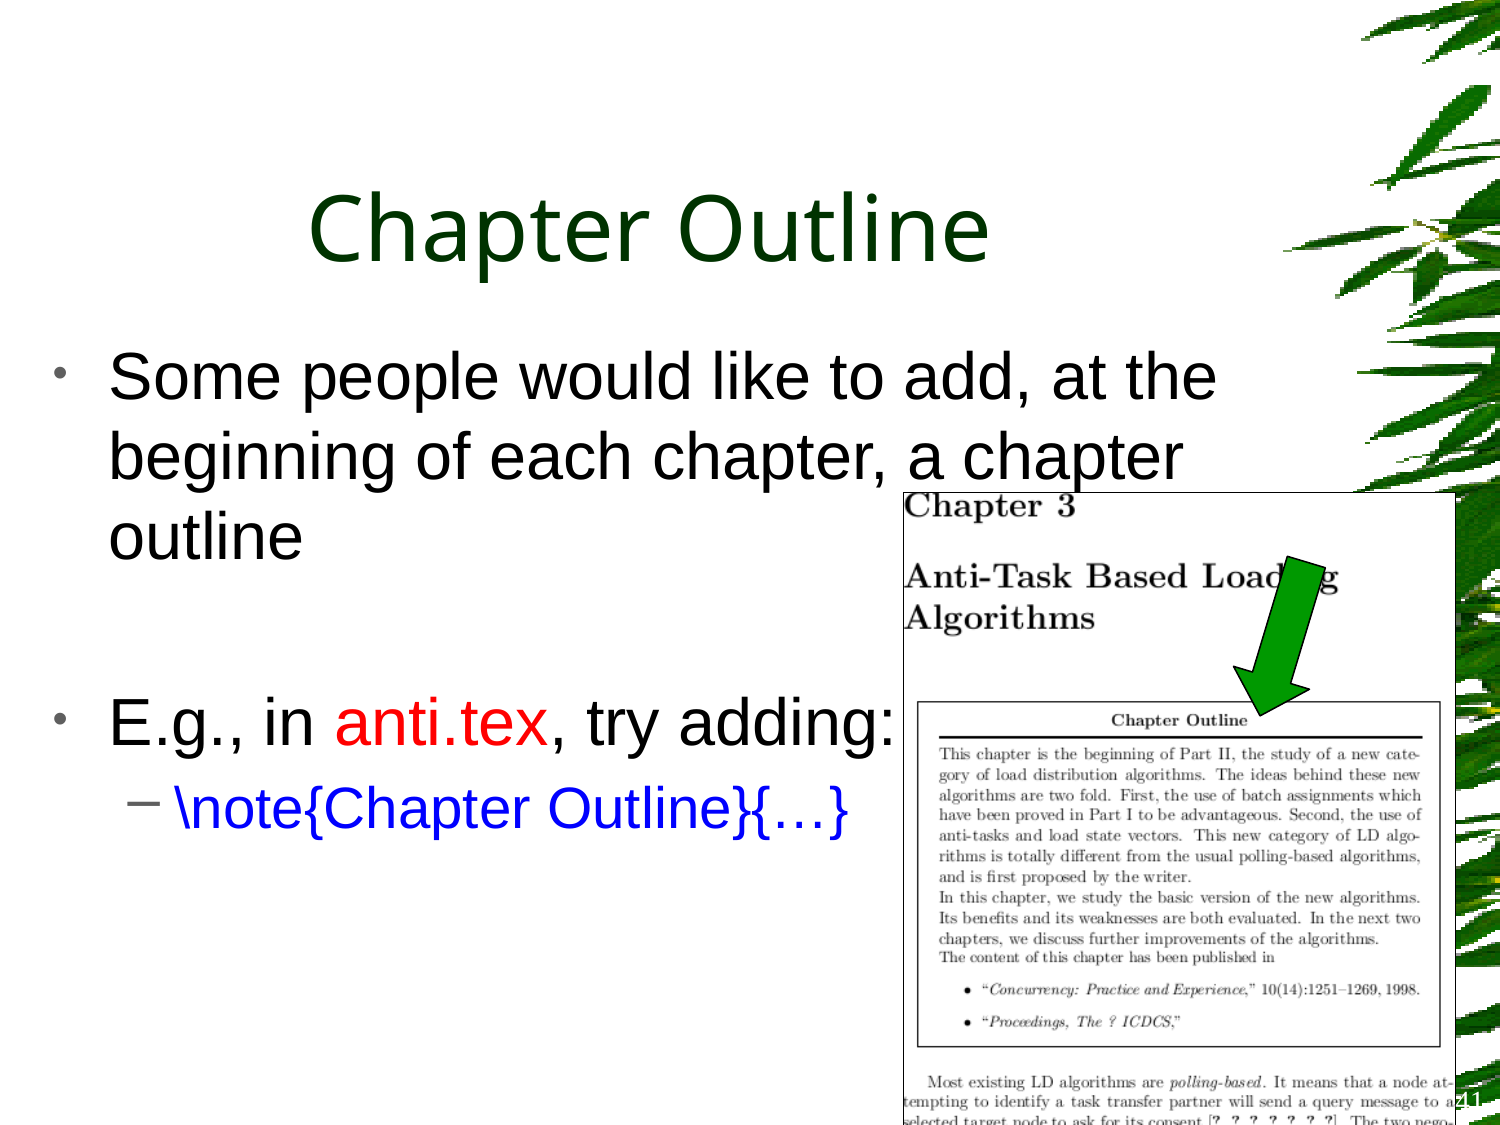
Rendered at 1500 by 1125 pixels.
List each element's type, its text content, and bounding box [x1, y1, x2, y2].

list Some people would like to add, at the beginning of each chapter, a chapter outline E.g., in anti.tex, try adding: \note{Chapter Outline}{…} [37, 324, 1275, 1000]
slide_number 41 [1460, 1050, 1500, 1125]
picture [903, 0, 1500, 1125]
title Chapter Outline [37, 162, 1263, 288]
